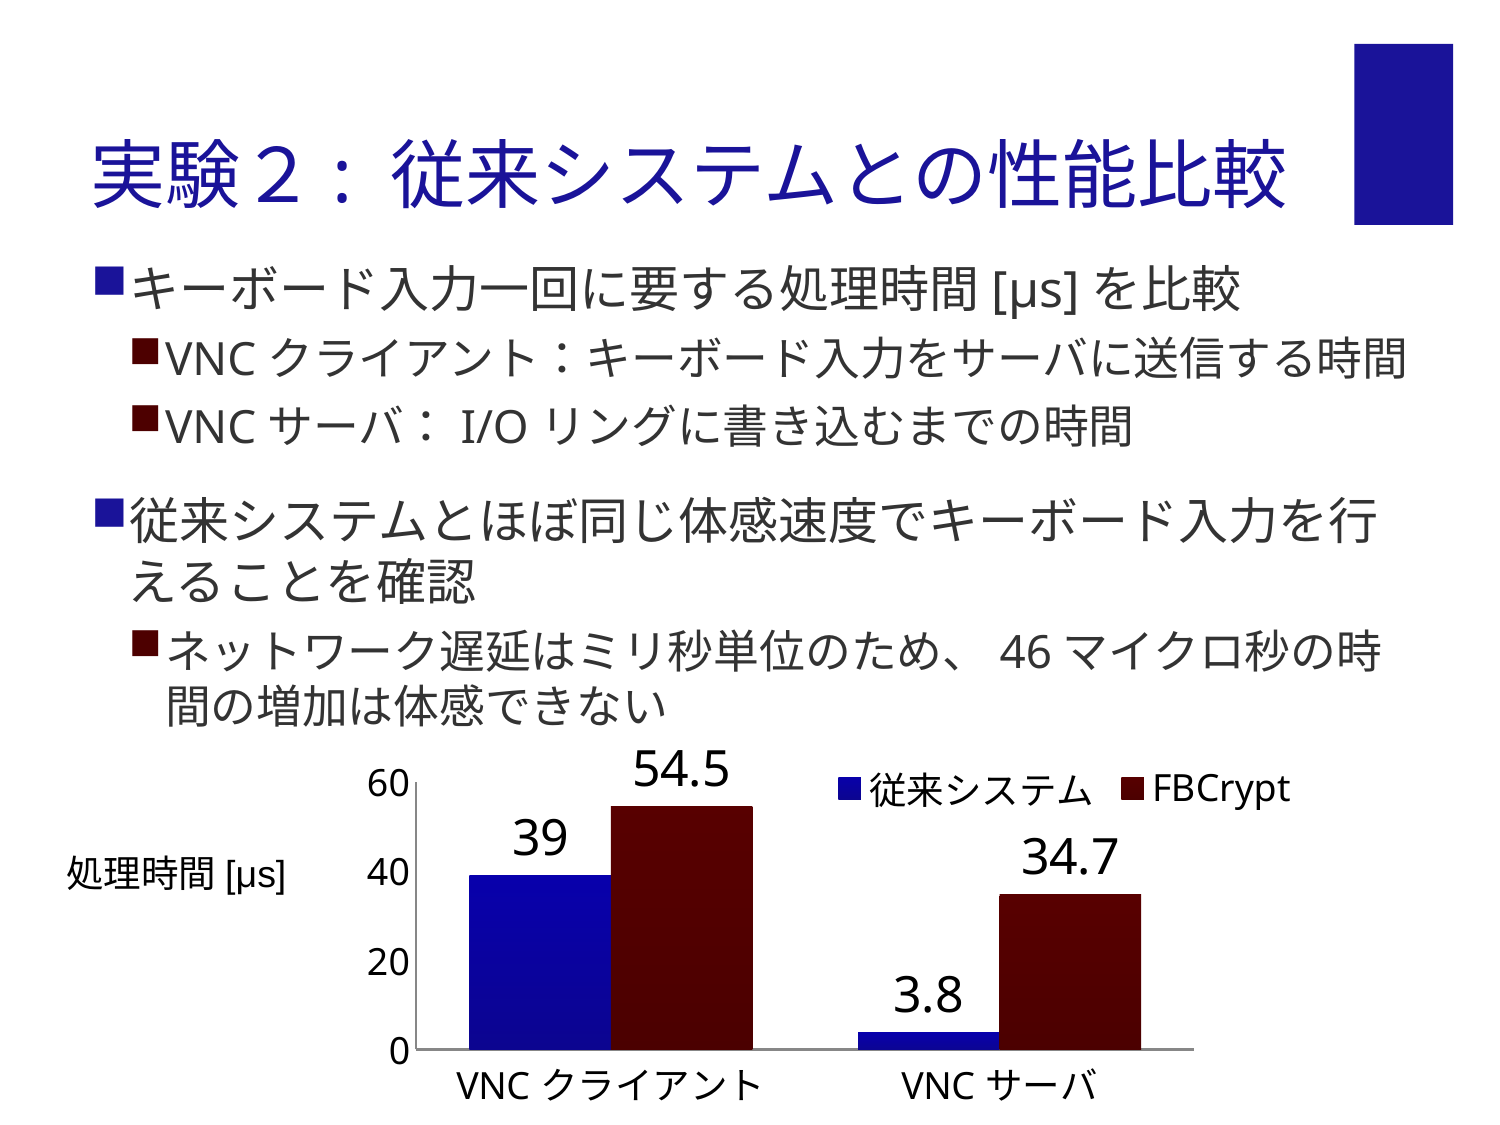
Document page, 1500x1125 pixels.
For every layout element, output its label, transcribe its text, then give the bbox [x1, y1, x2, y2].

title 実験２: 従来システムとの性能比較 [74, 37, 1338, 226]
list キーボード入力一回に要する処理時間[μs]を比較 VNCクライアント：キーボード入力をサーバに送信する時間 VNCサーバ：I/Oリングに書き込むまでの時間 従来システムとほぼ同じ体感速度でキーボード入力を行えることを確認 ネットワーク遅延はミリ秒単位のため、46マイクロ秒の時間の増加は体感できない [74, 249, 1432, 1043]
text_box 処理時間[μs] [33, 842, 319, 903]
chart [338, 686, 1308, 1125]
